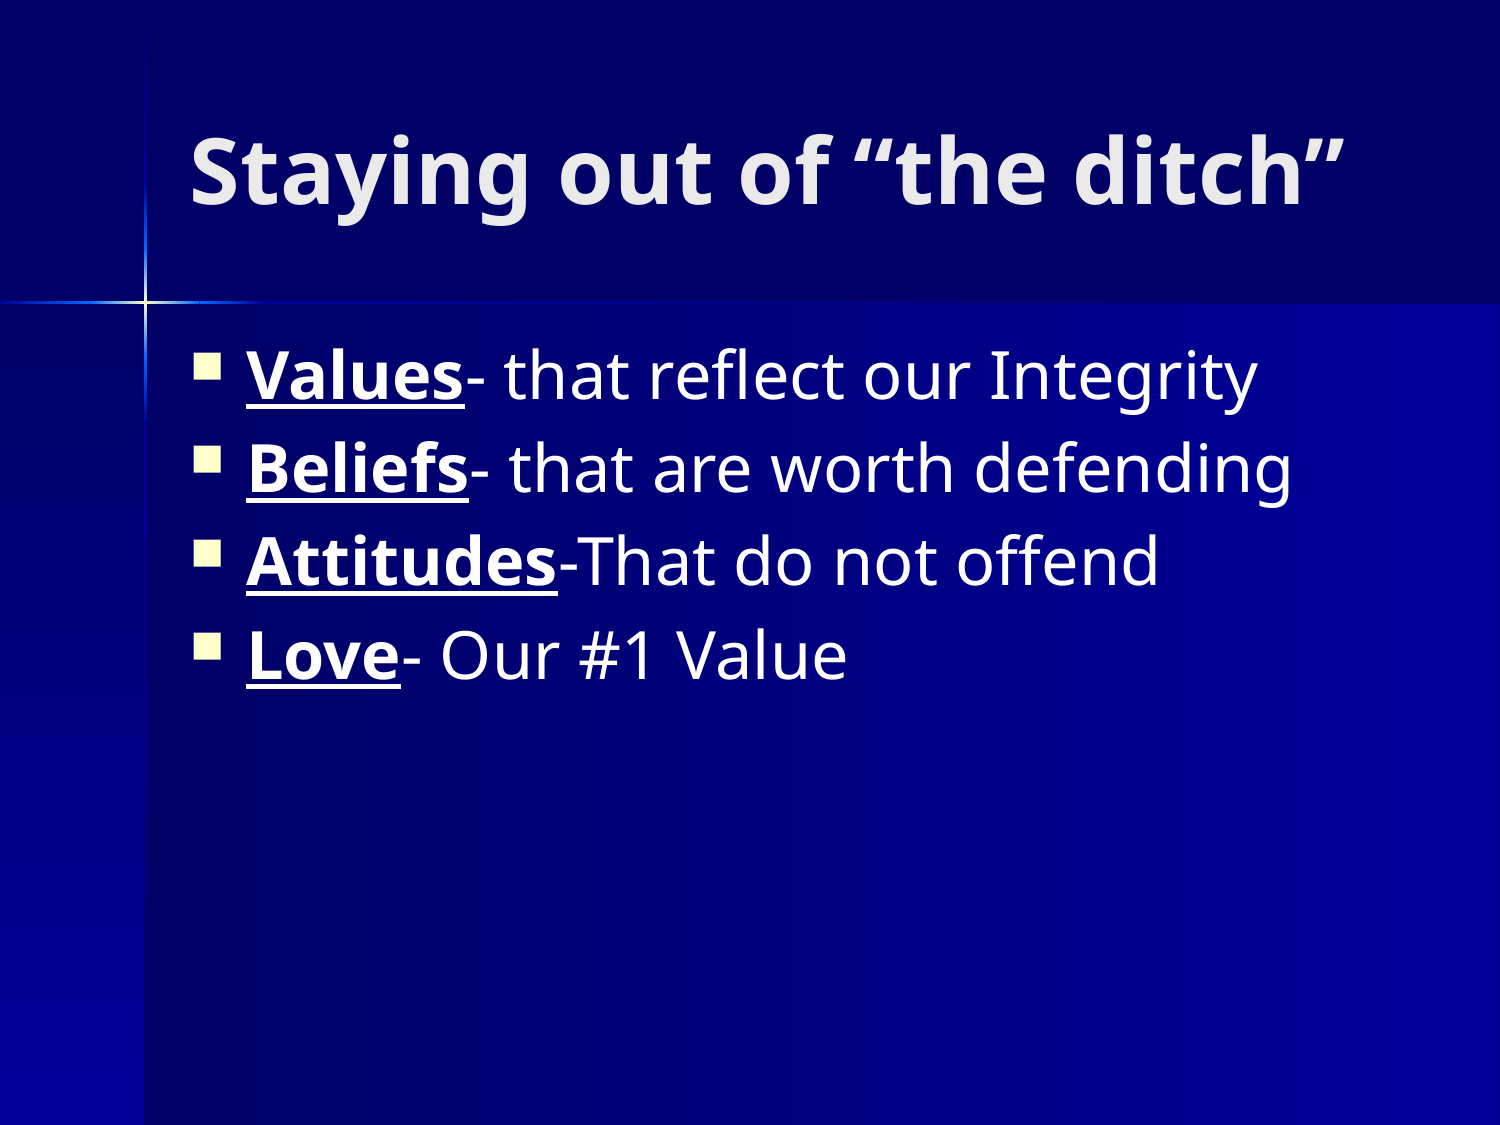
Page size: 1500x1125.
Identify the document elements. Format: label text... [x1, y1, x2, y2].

list Values- that reflect our Integrity Beliefs- that are worth defending Attitudes-That do not offend Love- Our #1 Value [174, 324, 1413, 1001]
title Staying out of “the ditch” [174, 49, 1413, 286]
